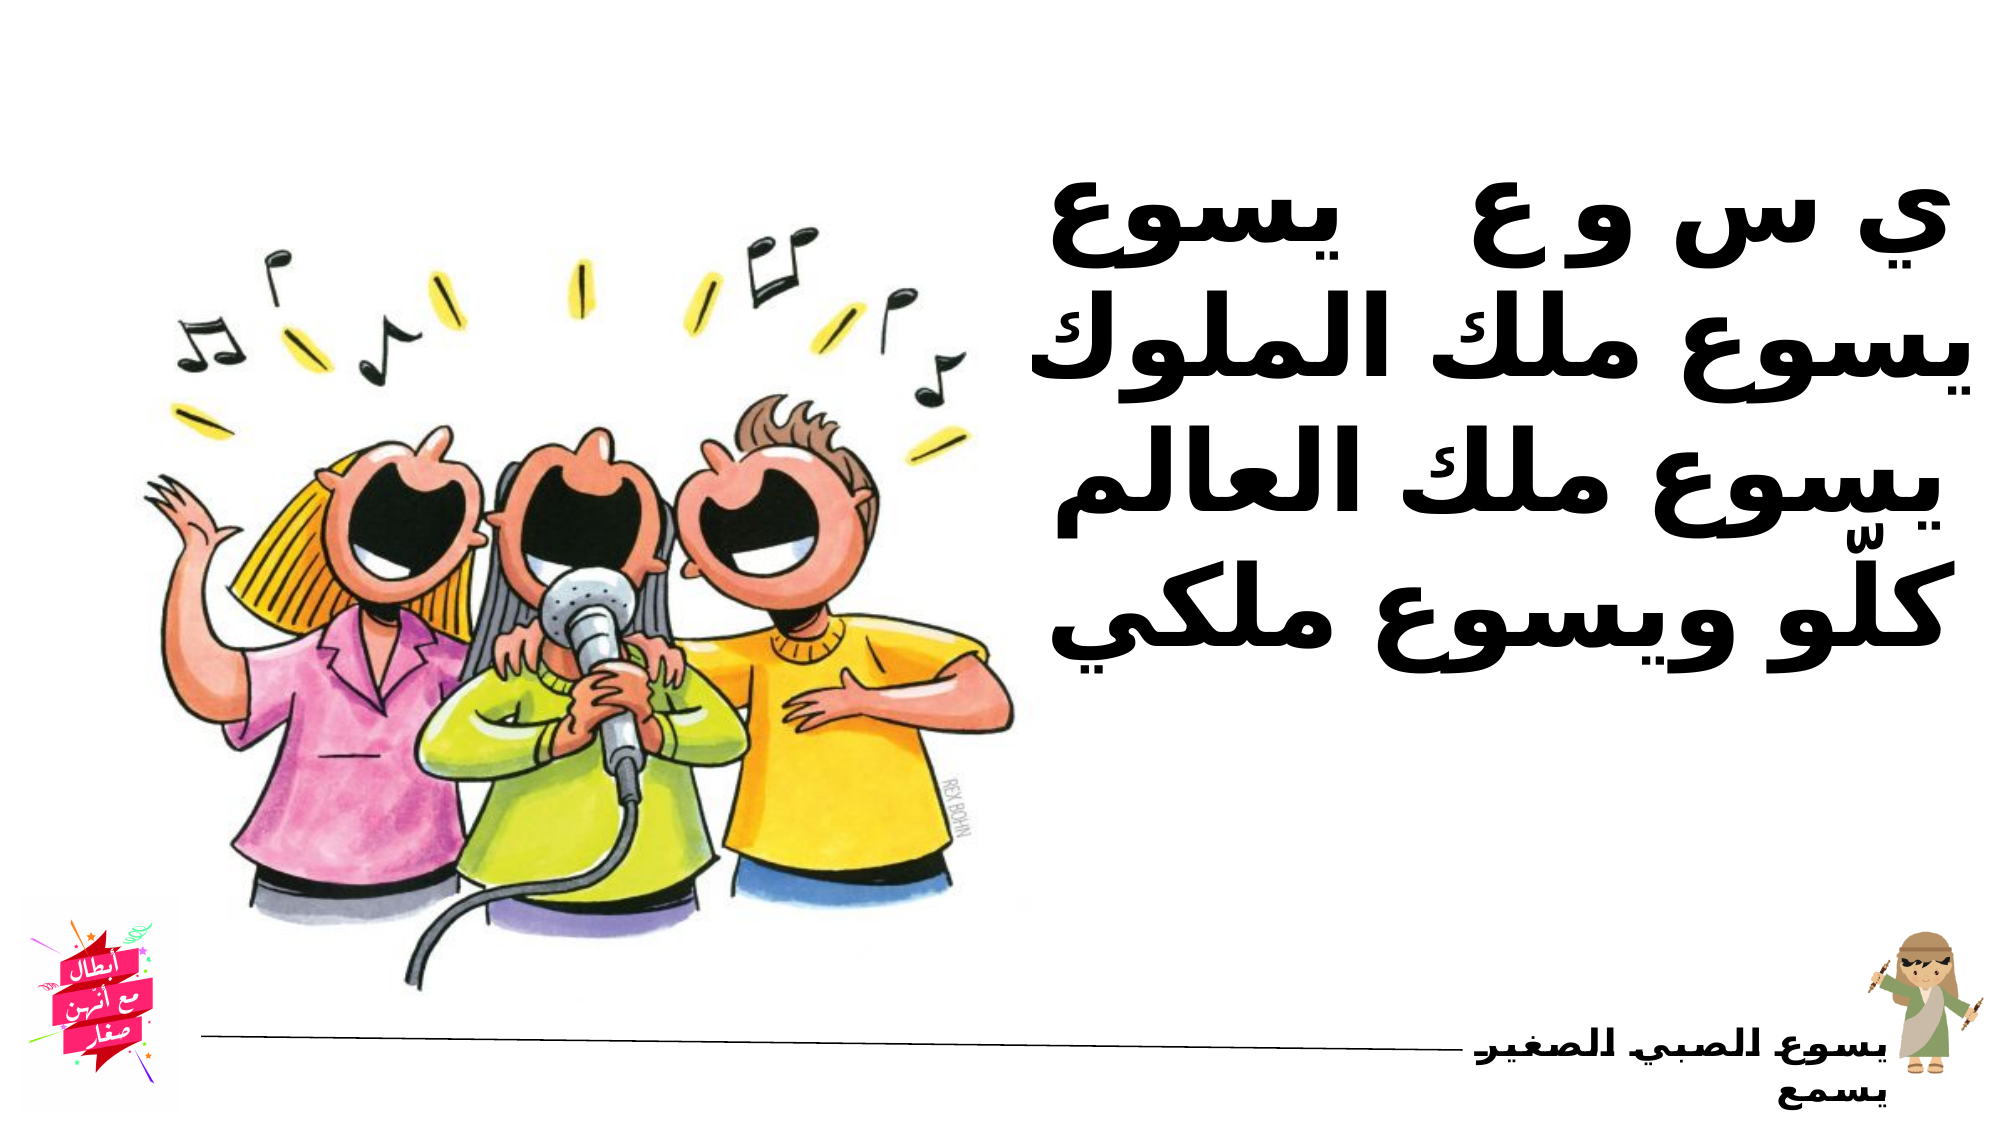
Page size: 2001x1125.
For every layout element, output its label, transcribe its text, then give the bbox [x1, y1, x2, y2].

picture [20, 222, 1032, 1112]
picture [1859, 925, 1988, 1081]
text_box يسوع الصبي الصغير يسمع [1453, 1011, 1904, 1116]
text_box ي س و ع يسوع يسوع ملك الملوك يسوع ملك العالم كلّو ويسوع ملكي [984, 121, 2000, 677]
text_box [200, 1035, 1463, 1051]
